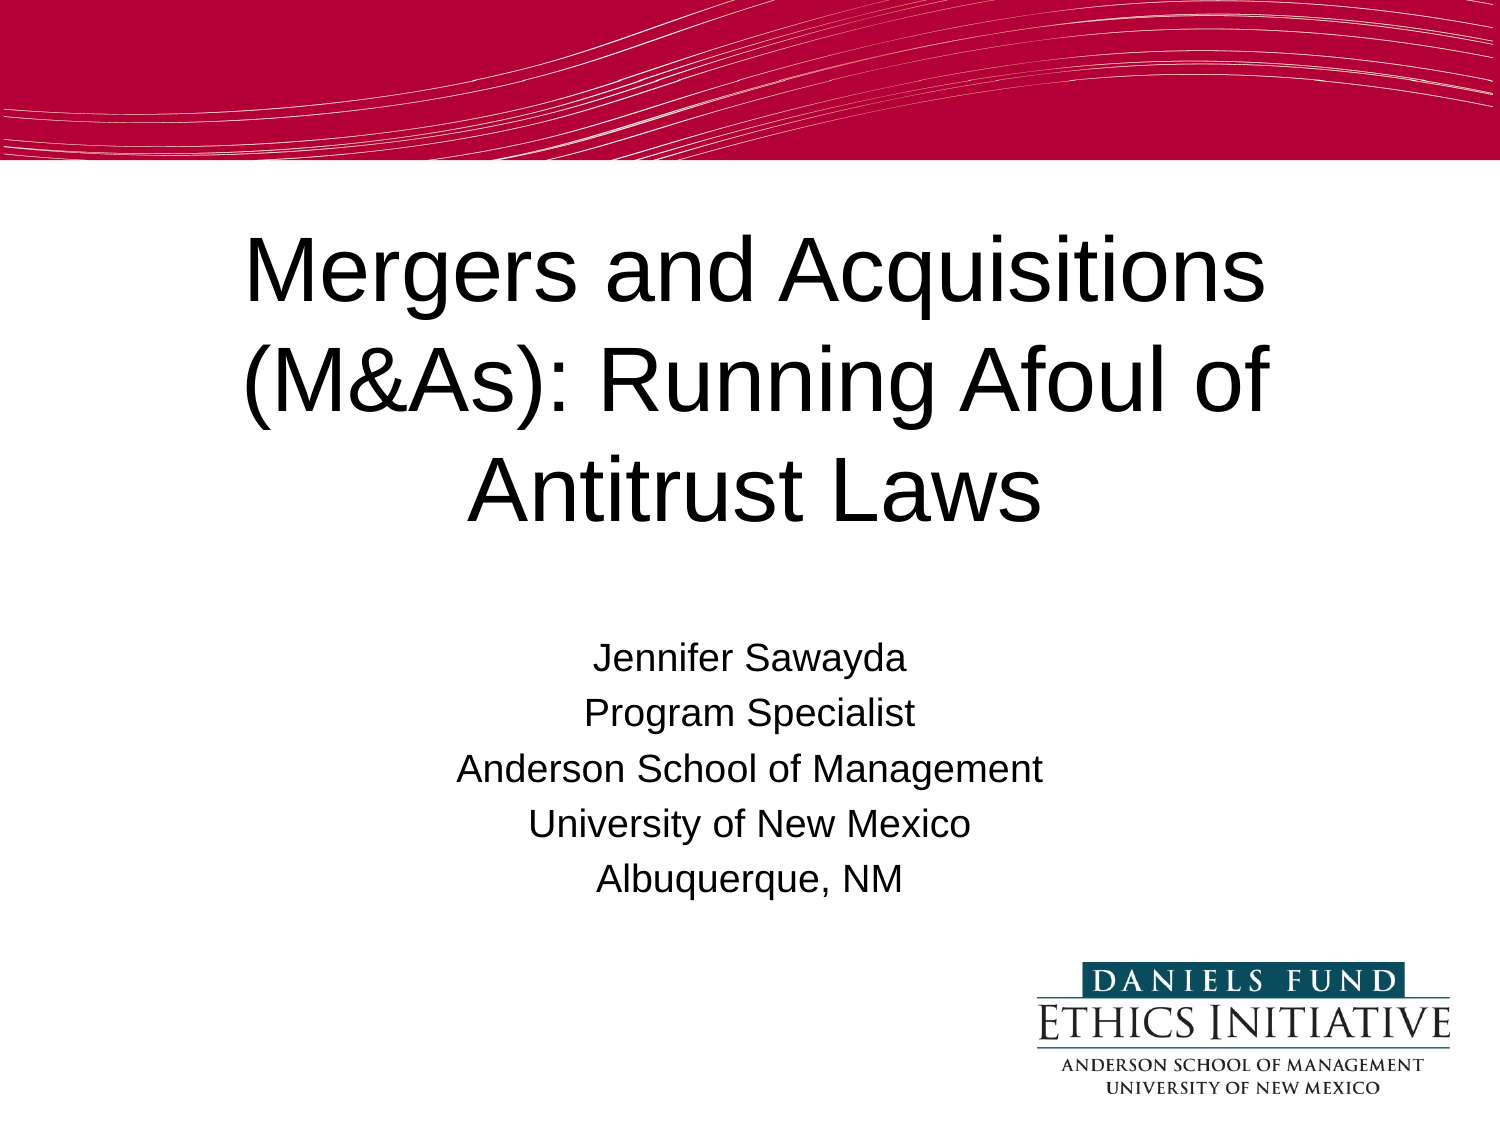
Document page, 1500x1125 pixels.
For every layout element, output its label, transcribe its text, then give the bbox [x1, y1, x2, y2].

title Mergers and Acquisitions (M&As): Running Afoul of Antitrust Laws [99, 249, 1413, 500]
text_box Jennifer Sawayda Program Specialist Anderson School of Management University of New Mexico Albuquerque, NM [224, 624, 1275, 913]
picture [1037, 962, 1450, 1094]
picture [0, 0, 1500, 162]
